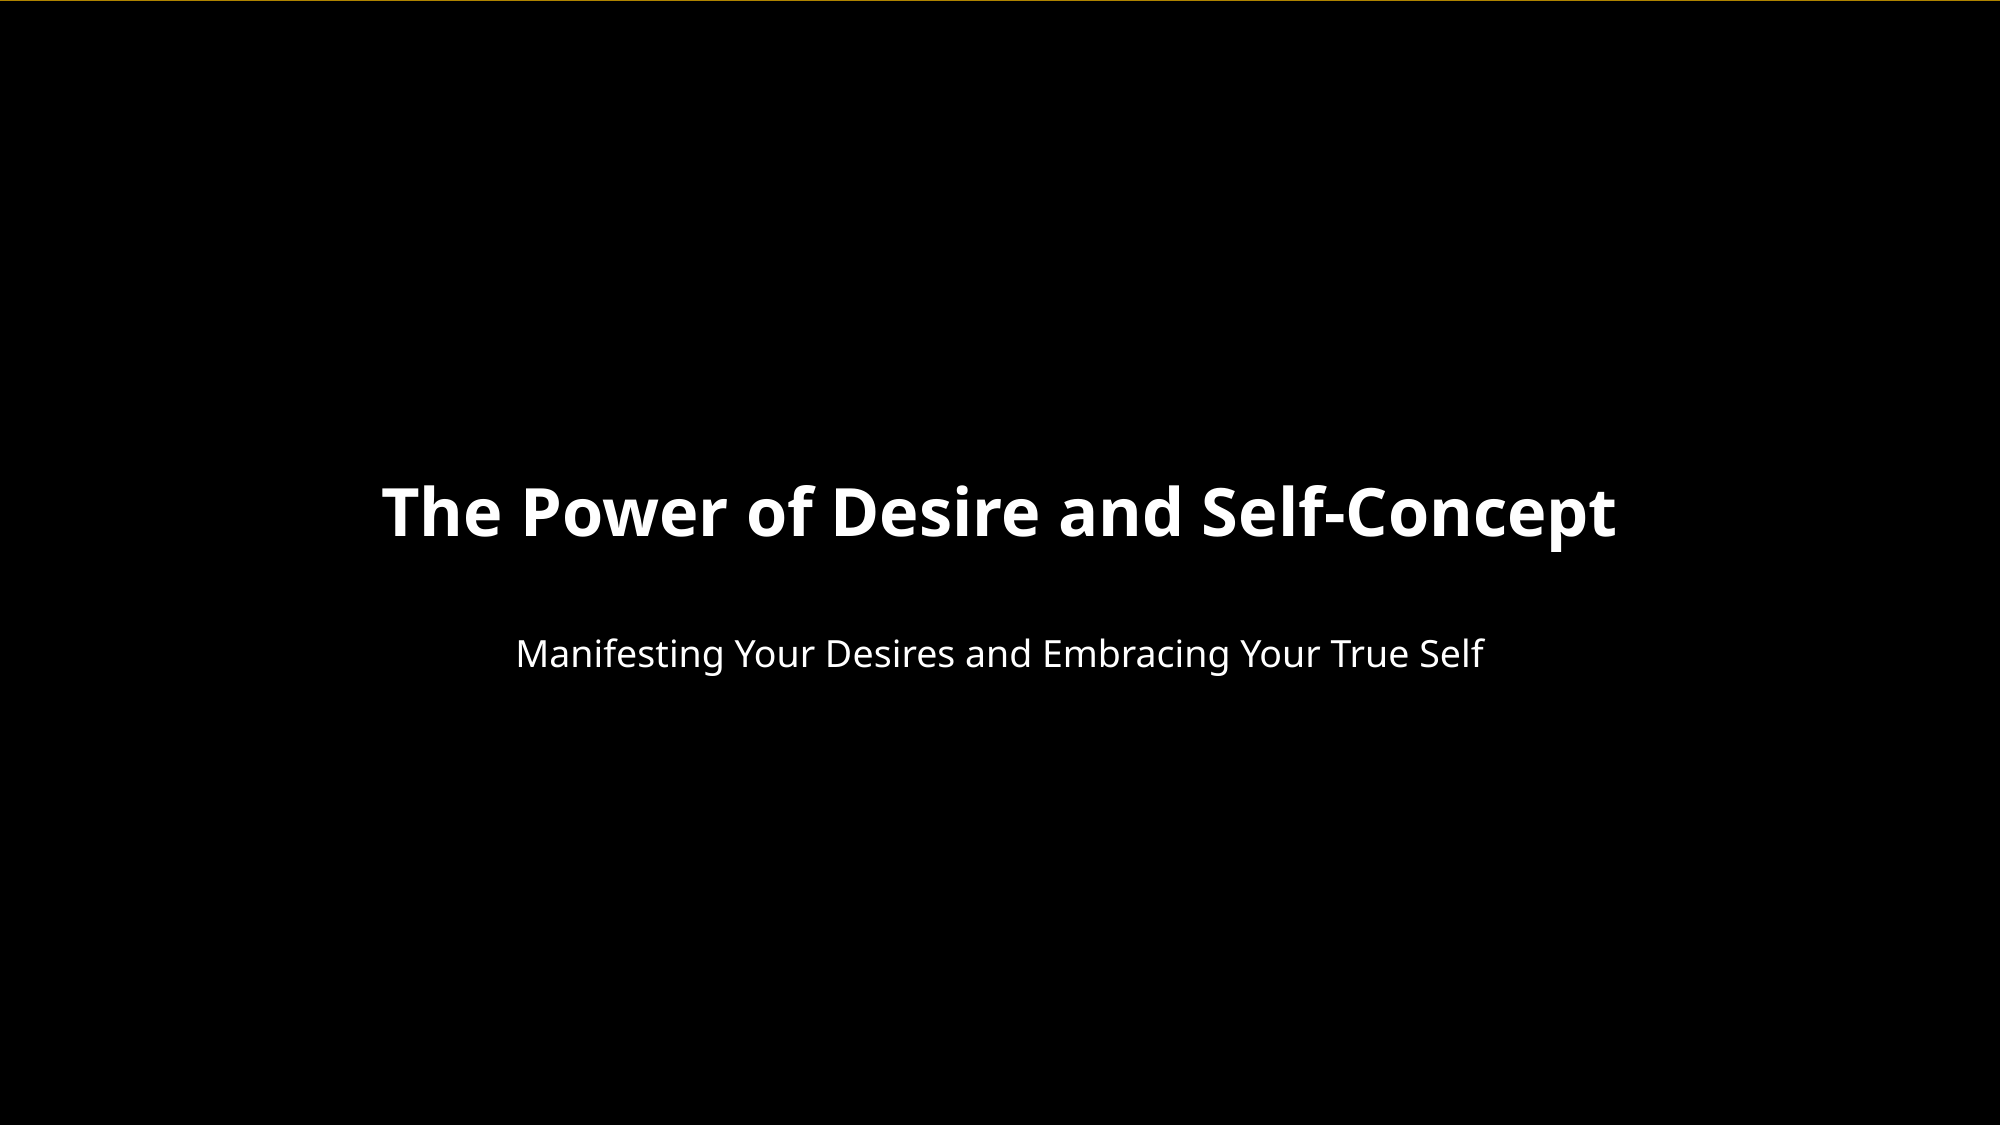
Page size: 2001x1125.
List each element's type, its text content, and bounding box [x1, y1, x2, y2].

text_box The Power of Desire and Self-Concept [0, 434, 2000, 585]
text_box Manifesting Your Desires and Embracing Your True Self [0, 614, 2000, 690]
